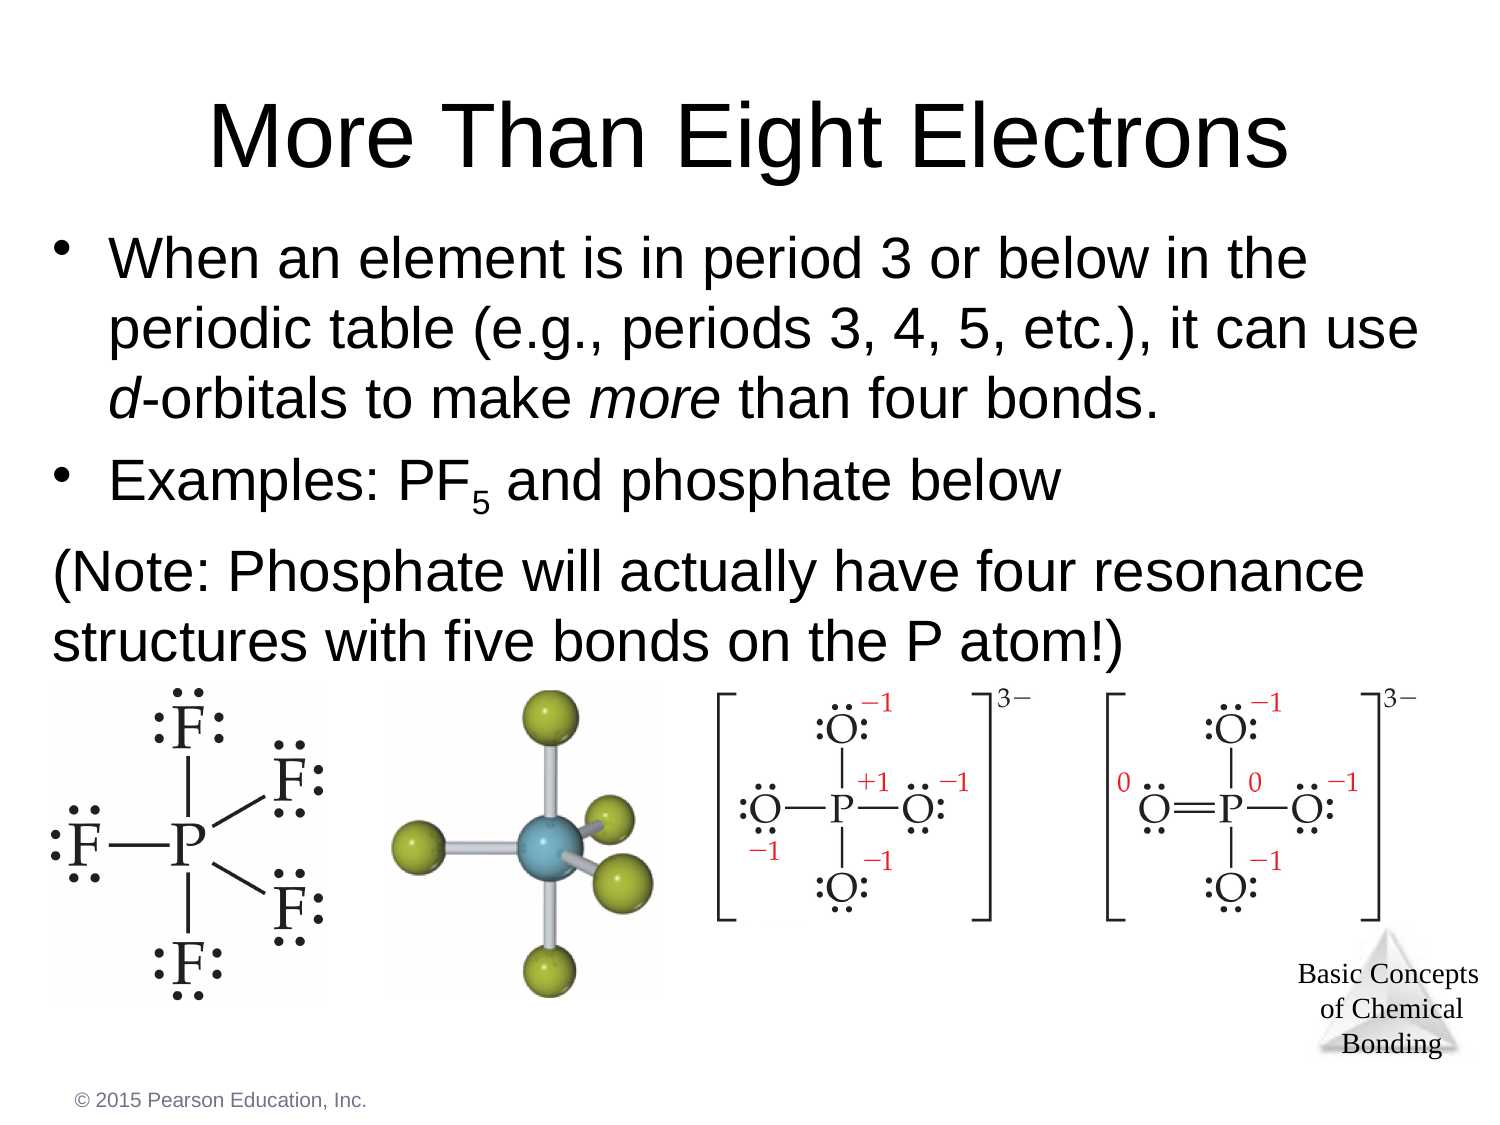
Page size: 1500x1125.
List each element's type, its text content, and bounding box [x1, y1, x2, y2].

picture [388, 687, 657, 1001]
title More Than Eight Electrons [0, 37, 1500, 225]
picture [712, 683, 1500, 1100]
picture [49, 687, 324, 1002]
list When an element is in period 3 or below in the periodic table (e.g., periods 3, 4, 5, etc.), it can use d-orbitals to make more than four bonds. Examples: PF5 and phosphate below (Note: Phosphate will actually have four resonance structures with five bonds on the P atom!) [37, 212, 1450, 688]
